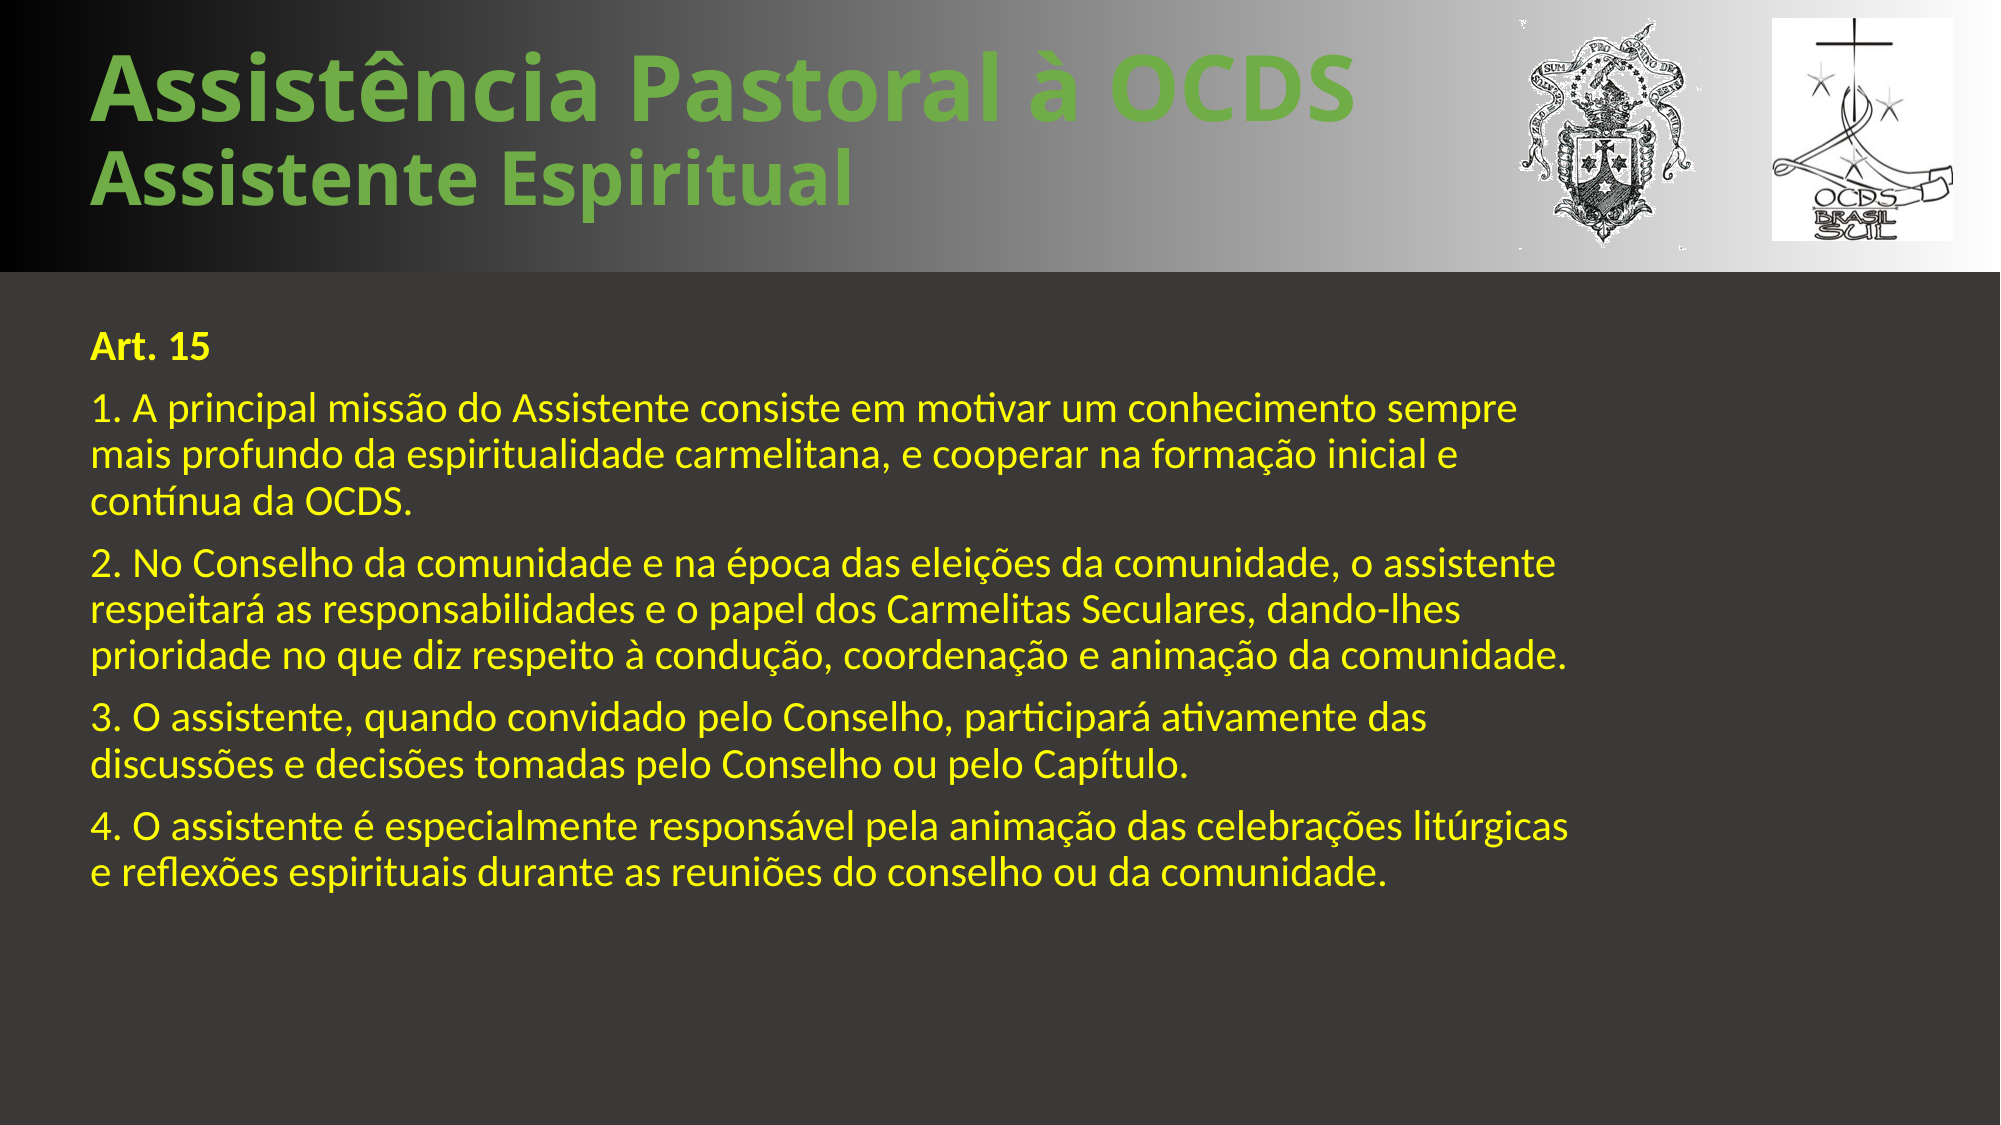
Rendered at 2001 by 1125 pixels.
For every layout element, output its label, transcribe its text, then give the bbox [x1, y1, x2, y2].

picture [1514, 18, 1701, 250]
list Art. 15 1. A principal missão do Assistente consiste em motivar um conhecimento sempre mais profundo da espiritualidade carmelitana, e cooperar na formação inicial e contínua da OCDS. 2. No Conselho da comunidade e na época das eleições da comunidade, o assistente respeitará as responsabilidades e o papel dos Carmelitas Seculares, dando-lhes prioridade no que diz respeito à condução, coordenação e animação da comunidade. 3. O assistente, quando convidado pelo Conselho, participará ativamente das discussões e decisões tomadas pelo Conselho ou pelo Capítulo. 4. O assistente é especialmente responsável pela animação das celebrações litúrgicas e reflexões espirituais durante as reuniões do conselho ou da comunidade. [75, 316, 1589, 998]
picture [1772, 18, 1953, 241]
title Assistência Pastoral à OCDS Assistente Espiritual [75, 21, 1515, 243]
